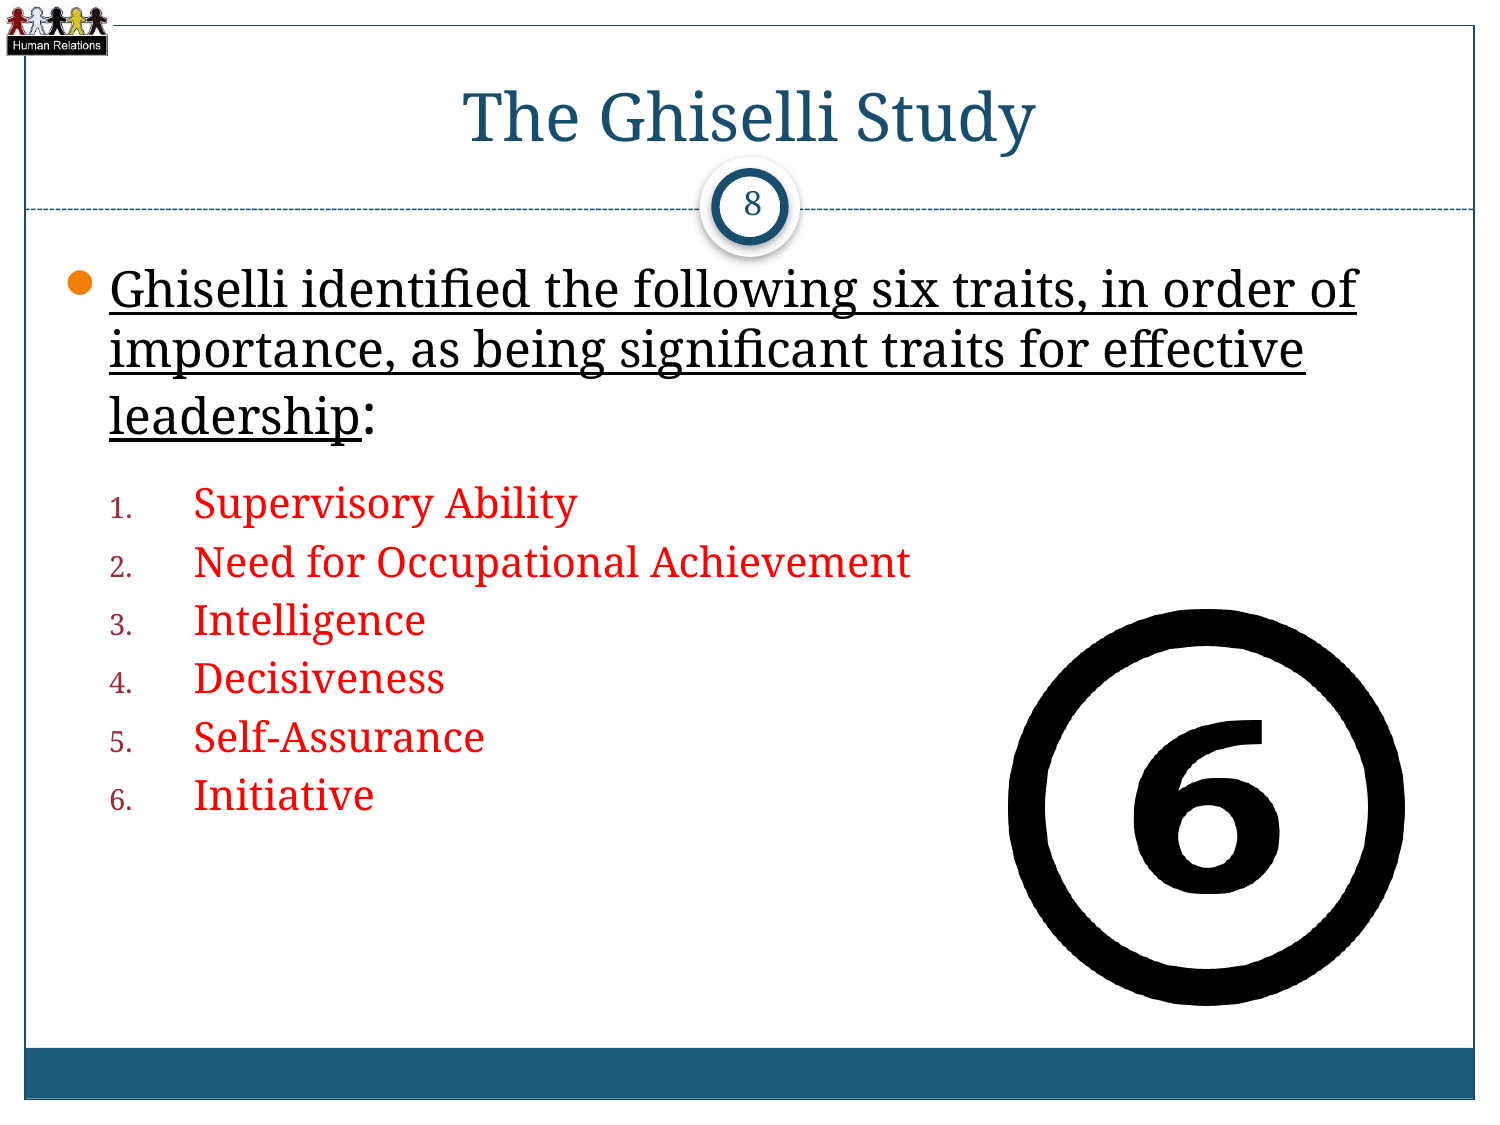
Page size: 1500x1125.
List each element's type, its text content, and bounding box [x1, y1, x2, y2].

picture [999, 600, 1413, 1014]
list Ghiselli identified the following six traits, in order of importance, as being significant traits for effective leadership: Supervisory Ability Need for Occupational Achievement Intelligence Decisiveness Self-Assurance Initiative [49, 250, 1445, 1001]
picture [0, 5, 113, 57]
title The Ghiselli Study [49, 37, 1450, 162]
slide_number 8 [715, 168, 791, 241]
